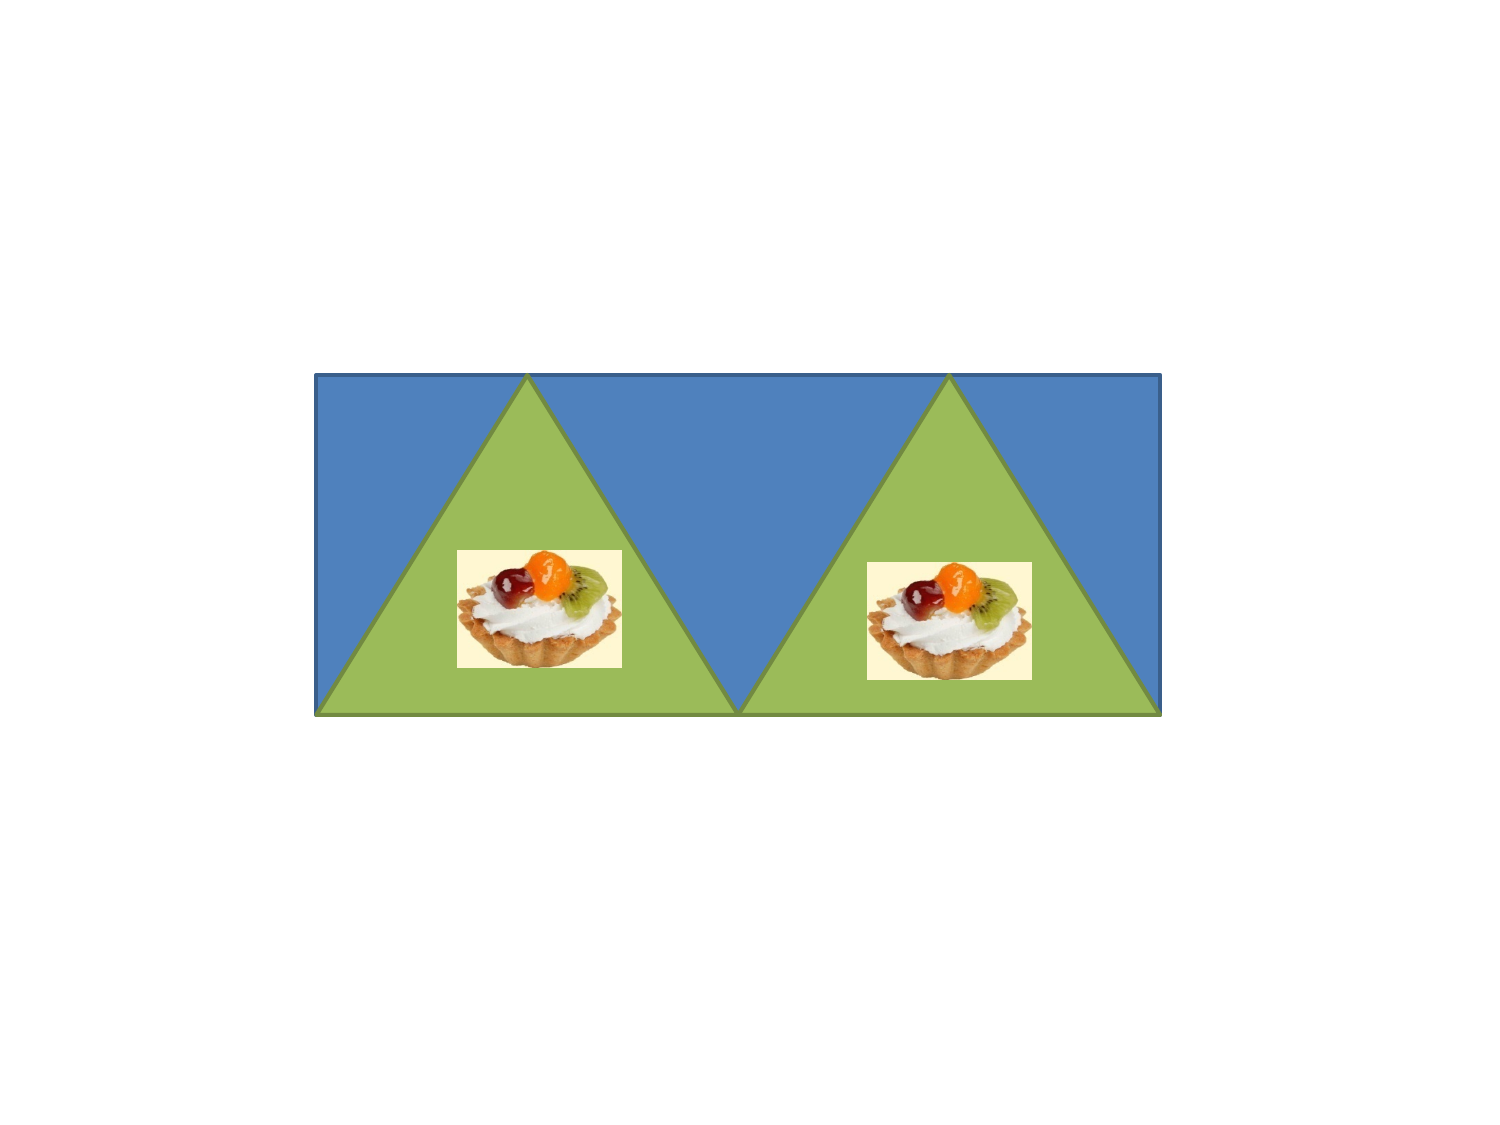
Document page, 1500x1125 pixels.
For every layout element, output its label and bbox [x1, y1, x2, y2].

text_box [314, 373, 525, 713]
text_box [736, 372, 1162, 717]
text_box [952, 373, 1162, 712]
picture [866, 562, 1032, 680]
text_box [530, 373, 947, 709]
picture [456, 550, 622, 669]
text_box [314, 372, 738, 717]
